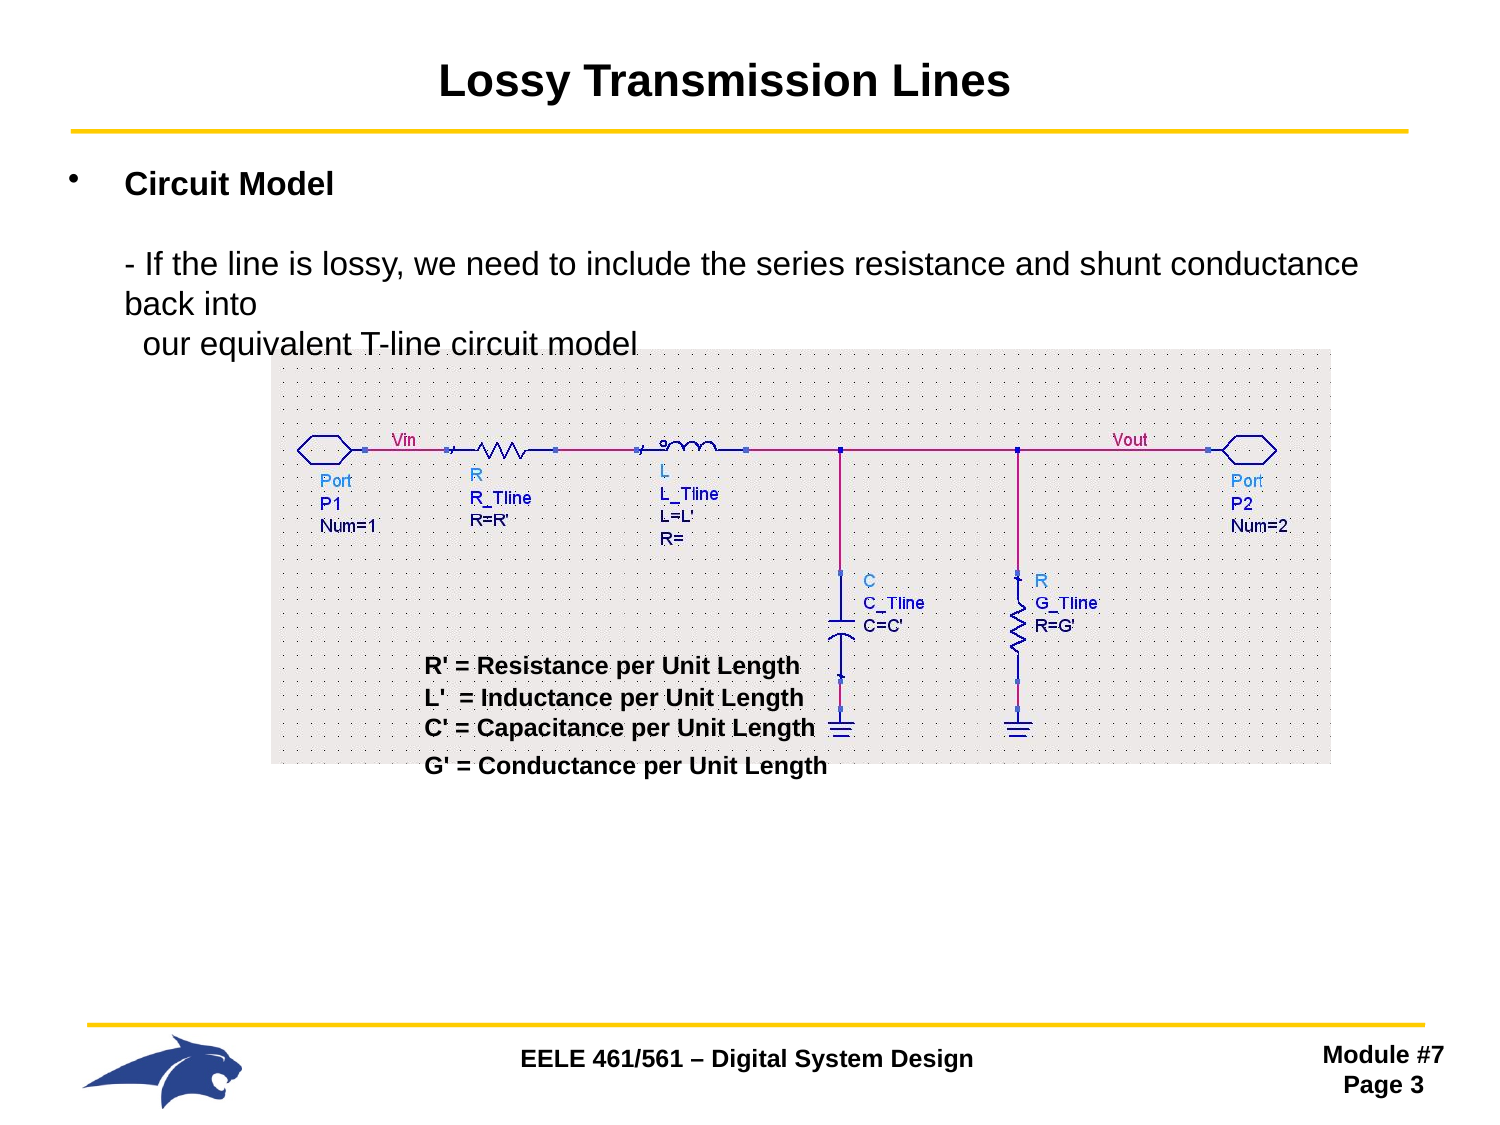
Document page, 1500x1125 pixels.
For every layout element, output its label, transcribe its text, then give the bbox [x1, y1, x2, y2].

list Circuit Model - If the line is lossy, we need to include the series resistance and shunt conductance back into our equivalent T-line circuit model R' = Resistance per Unit Length L' = Inductance per Unit Length C' = Capacitance per Unit Length G' = Conductance per Unit Length [52, 154, 1436, 1000]
title Lossy Transmission Lines [87, 37, 1363, 120]
picture [82, 1034, 242, 1109]
picture [271, 349, 1332, 765]
